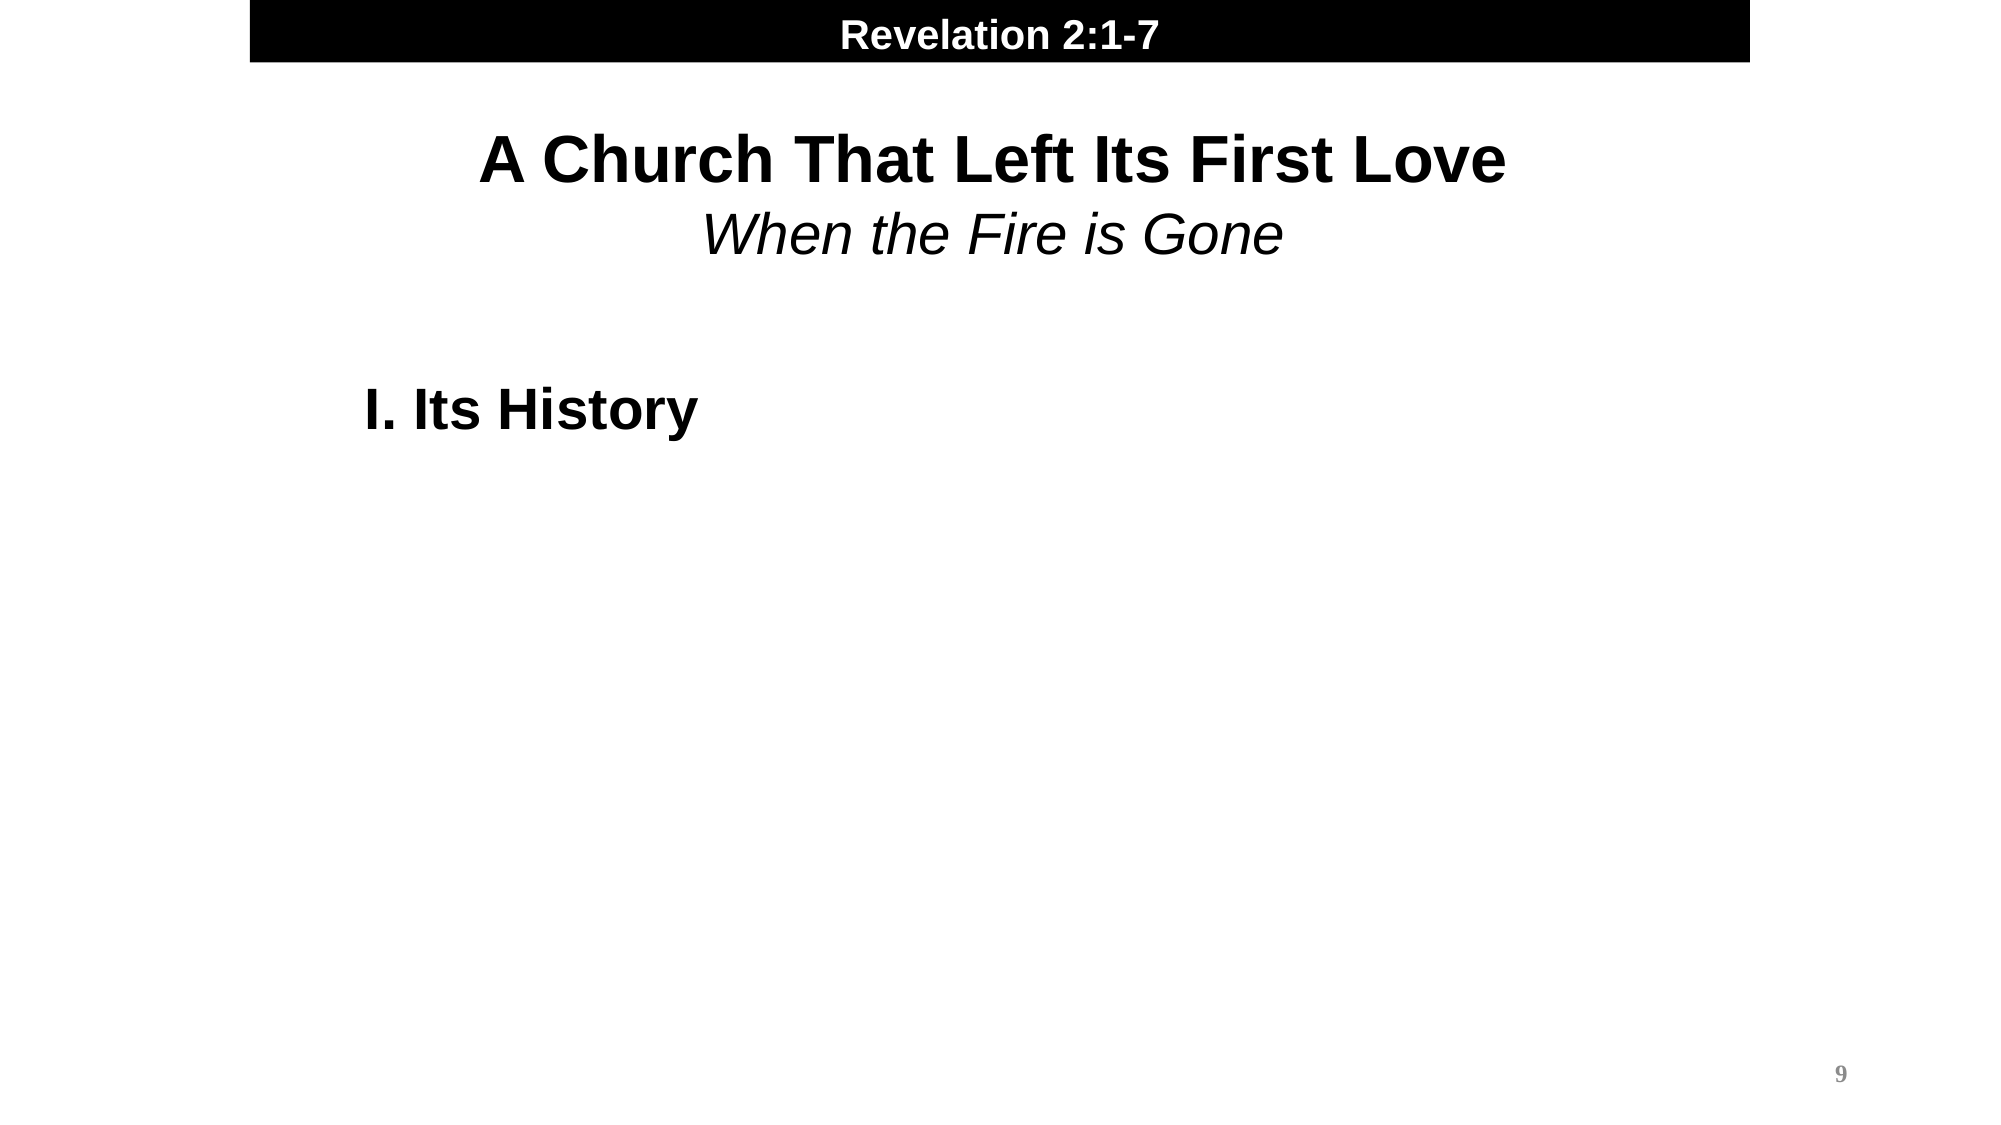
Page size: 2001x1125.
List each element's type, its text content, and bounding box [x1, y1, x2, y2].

text_box Revelation 2:1-7 [249, 0, 1750, 63]
text_box A Church That Left Its First Love When the Fire is Gone [349, 108, 1638, 274]
slide_number 9 [1412, 1042, 1863, 1103]
text_box I. Its History [349, 324, 1638, 488]
